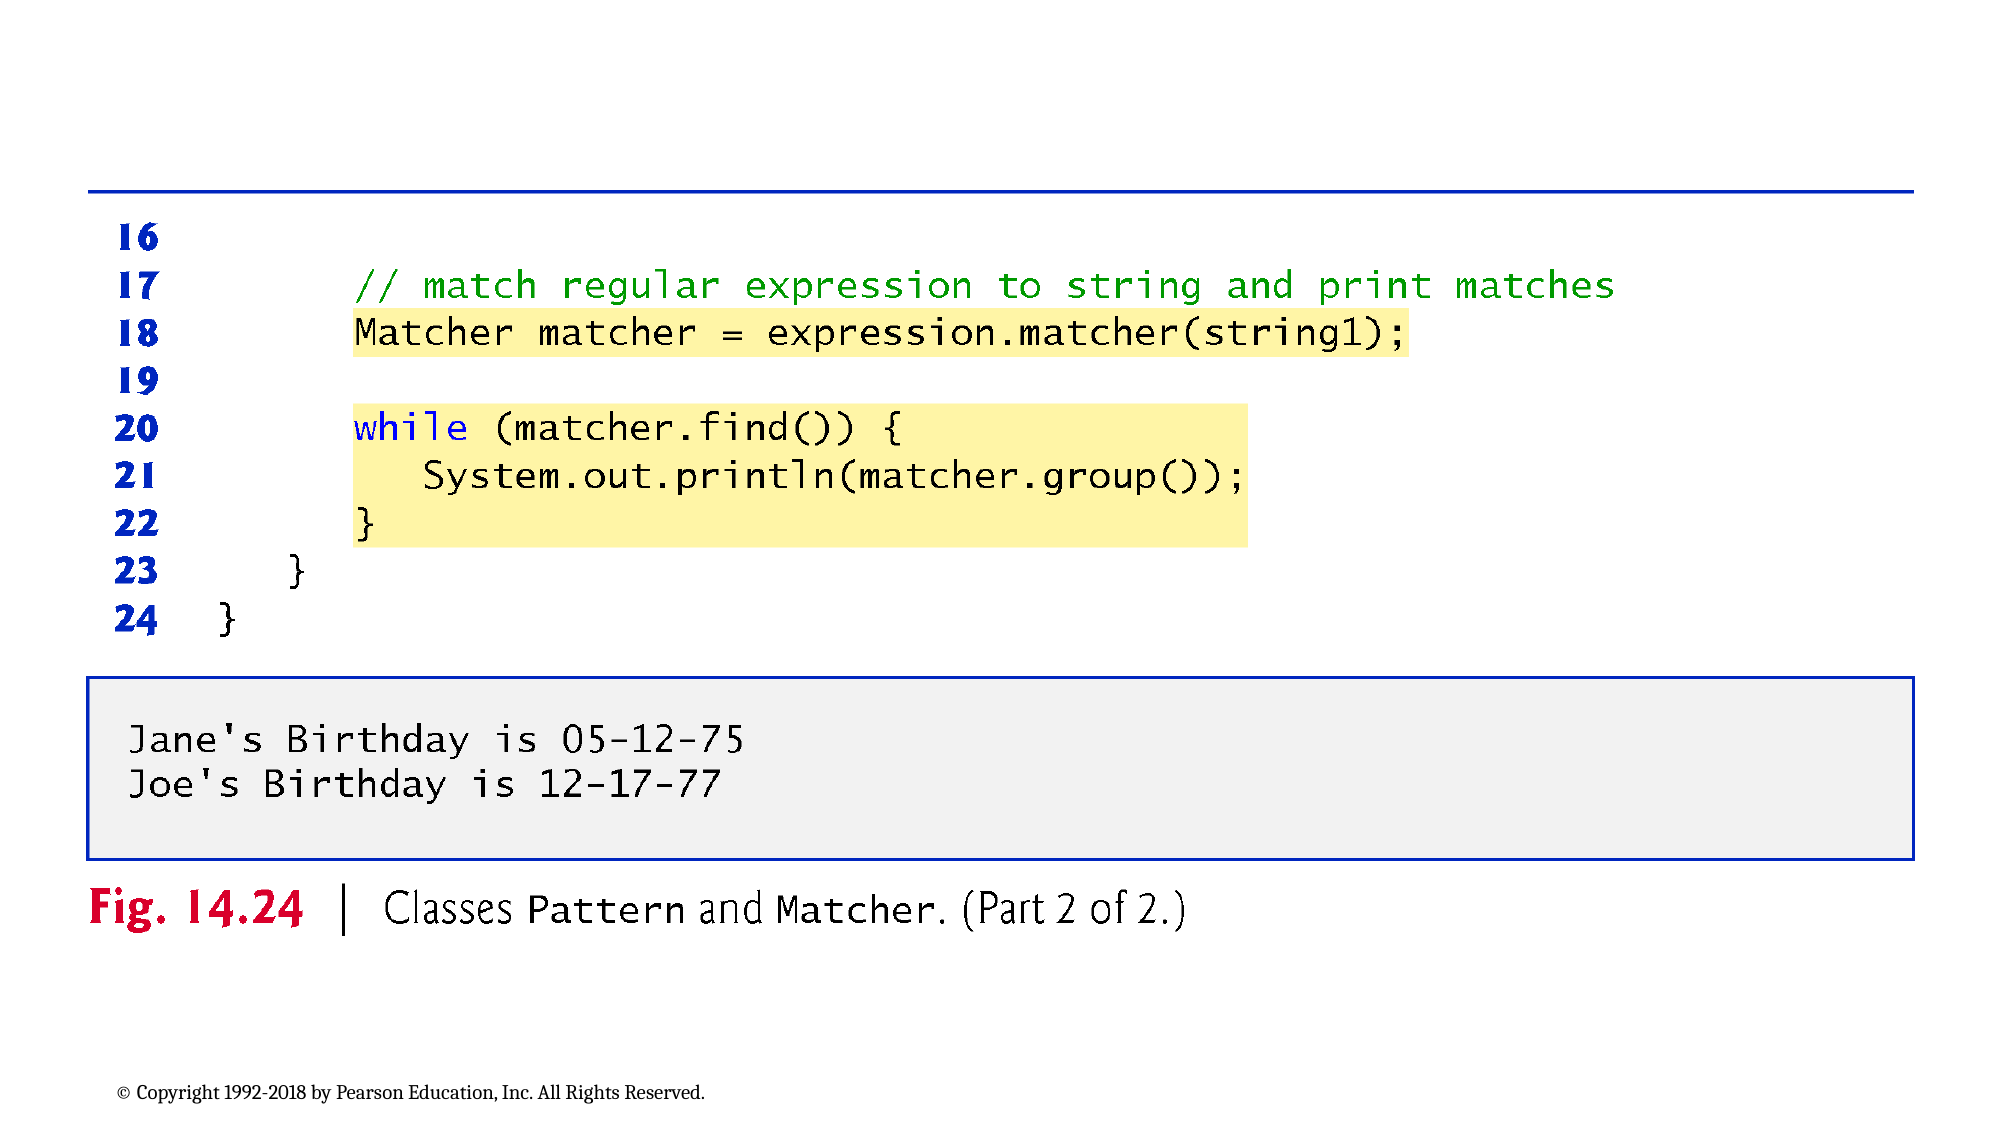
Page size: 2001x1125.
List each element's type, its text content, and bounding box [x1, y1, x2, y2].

footer © Copyright 1992-2018 by Pearson Education, Inc. All Rights Reserved. [99, 1051, 1473, 1112]
picture [0, 104, 2000, 1021]
